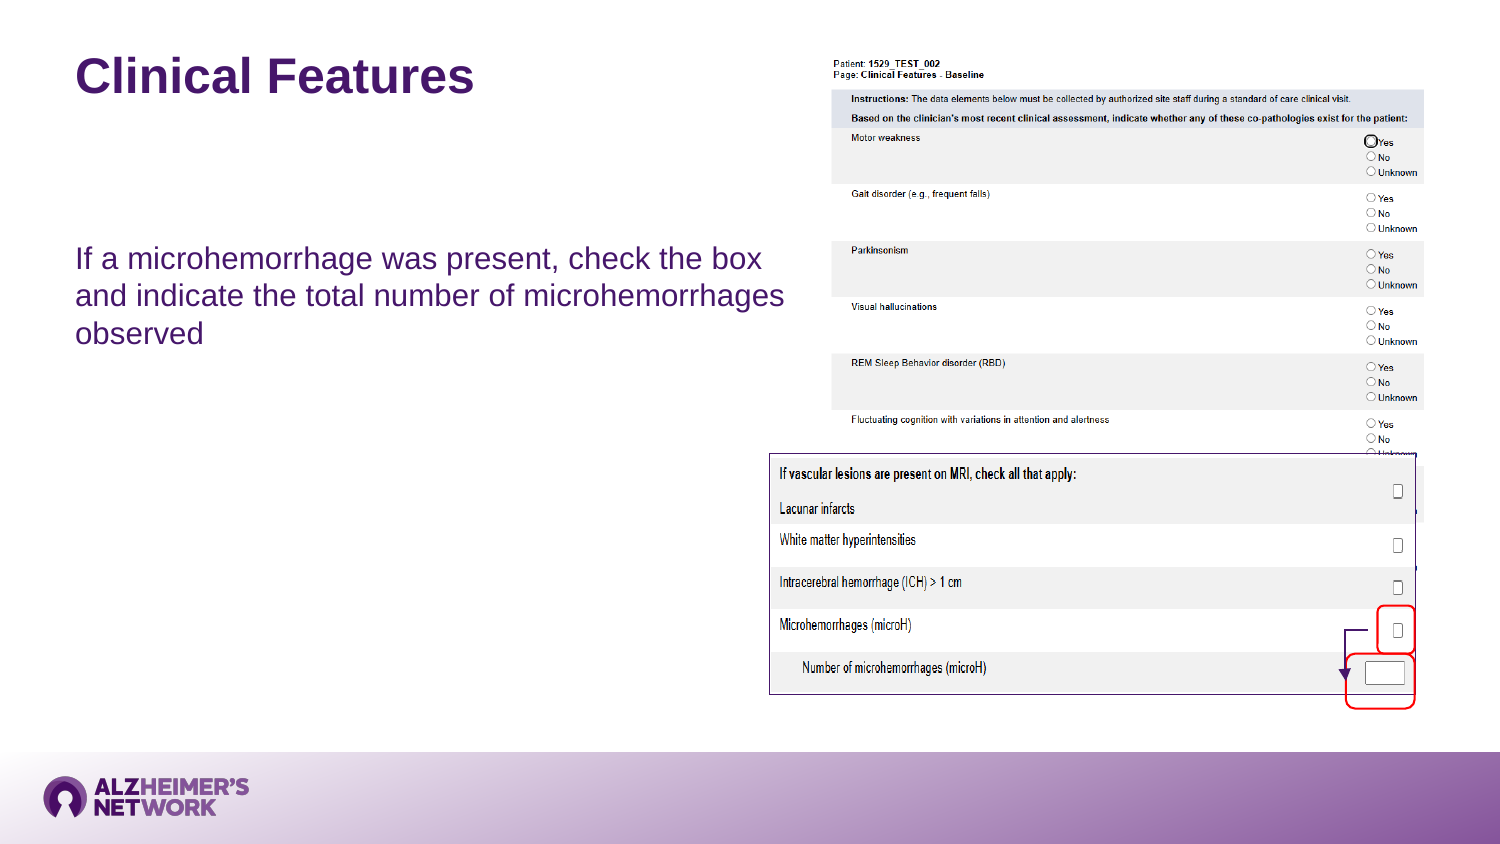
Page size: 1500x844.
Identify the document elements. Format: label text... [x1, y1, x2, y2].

picture [769, 50, 1425, 712]
picture [35, 768, 258, 829]
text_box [1330, 644, 1383, 667]
list If a microhemorrhage was present, check the box and indicate the total number of microhemorrhages observed [75, 238, 800, 712]
list Clinical Features [75, 50, 800, 238]
